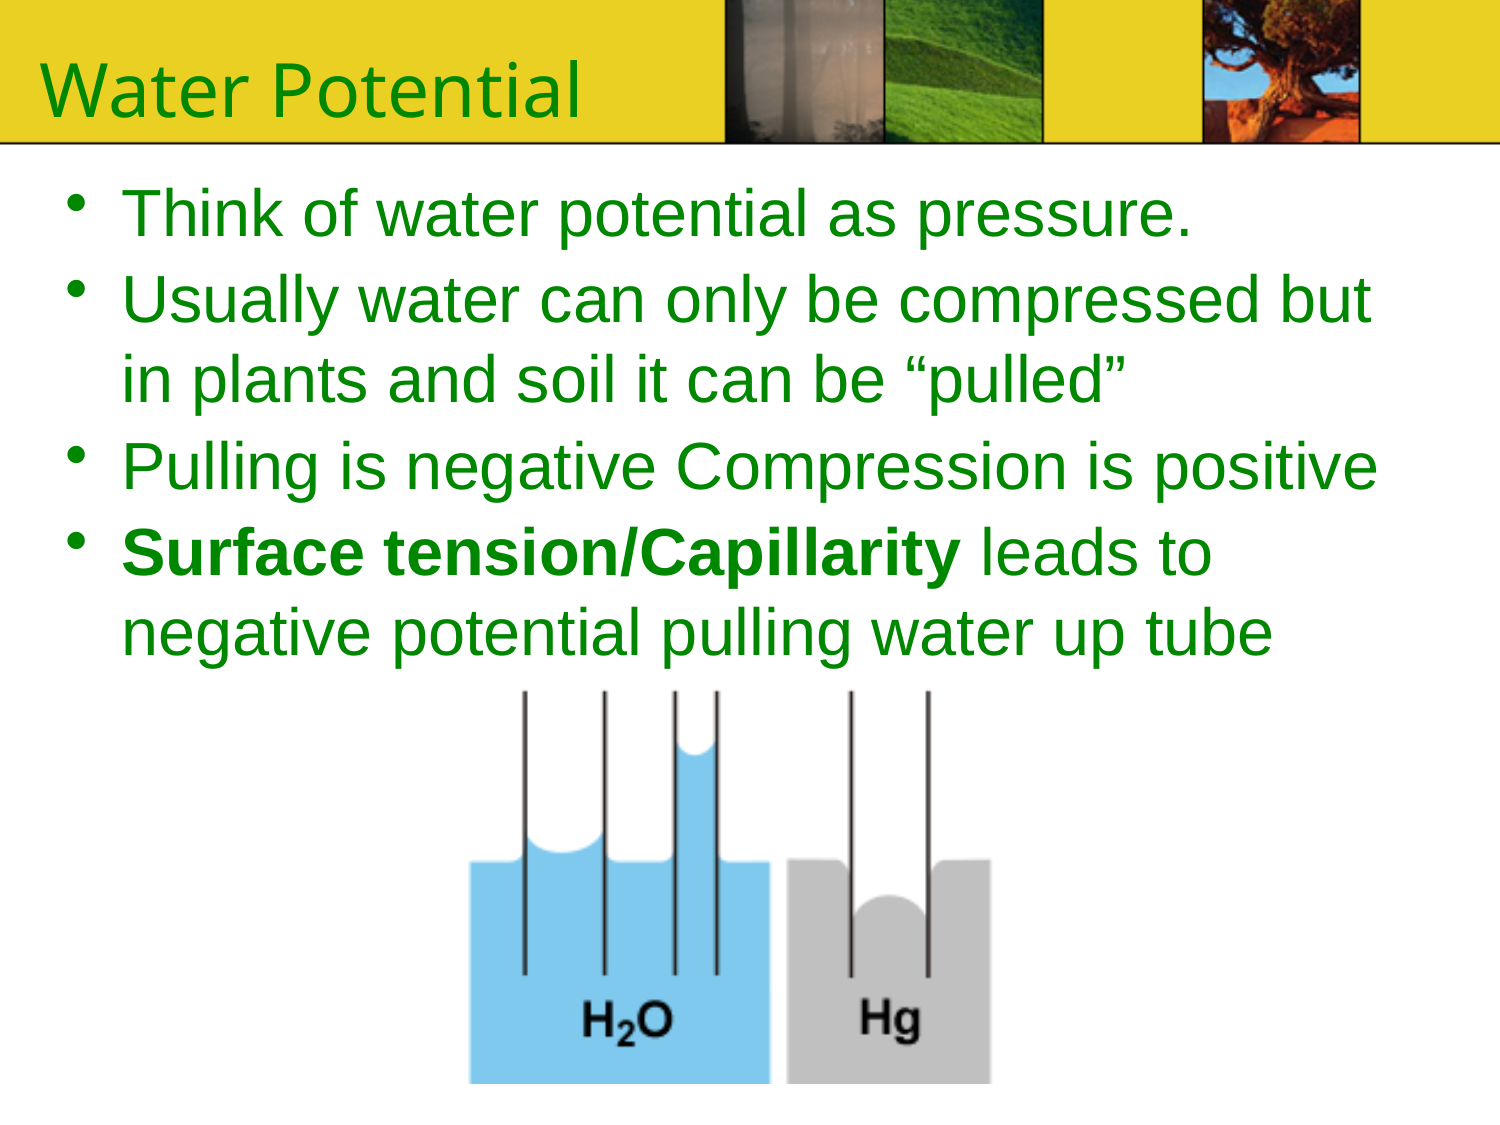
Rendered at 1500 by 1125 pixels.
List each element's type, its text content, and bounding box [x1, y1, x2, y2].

picture [0, 0, 1500, 1125]
title Water Potential [24, 24, 1400, 150]
list Think of water potential as pressure. Usually water can only be compressed but in plants and soil it can be “pulled” Pulling is negative Compression is positive Surface tension/Capillarity leads to negative potential pulling water up tube [50, 162, 1425, 913]
